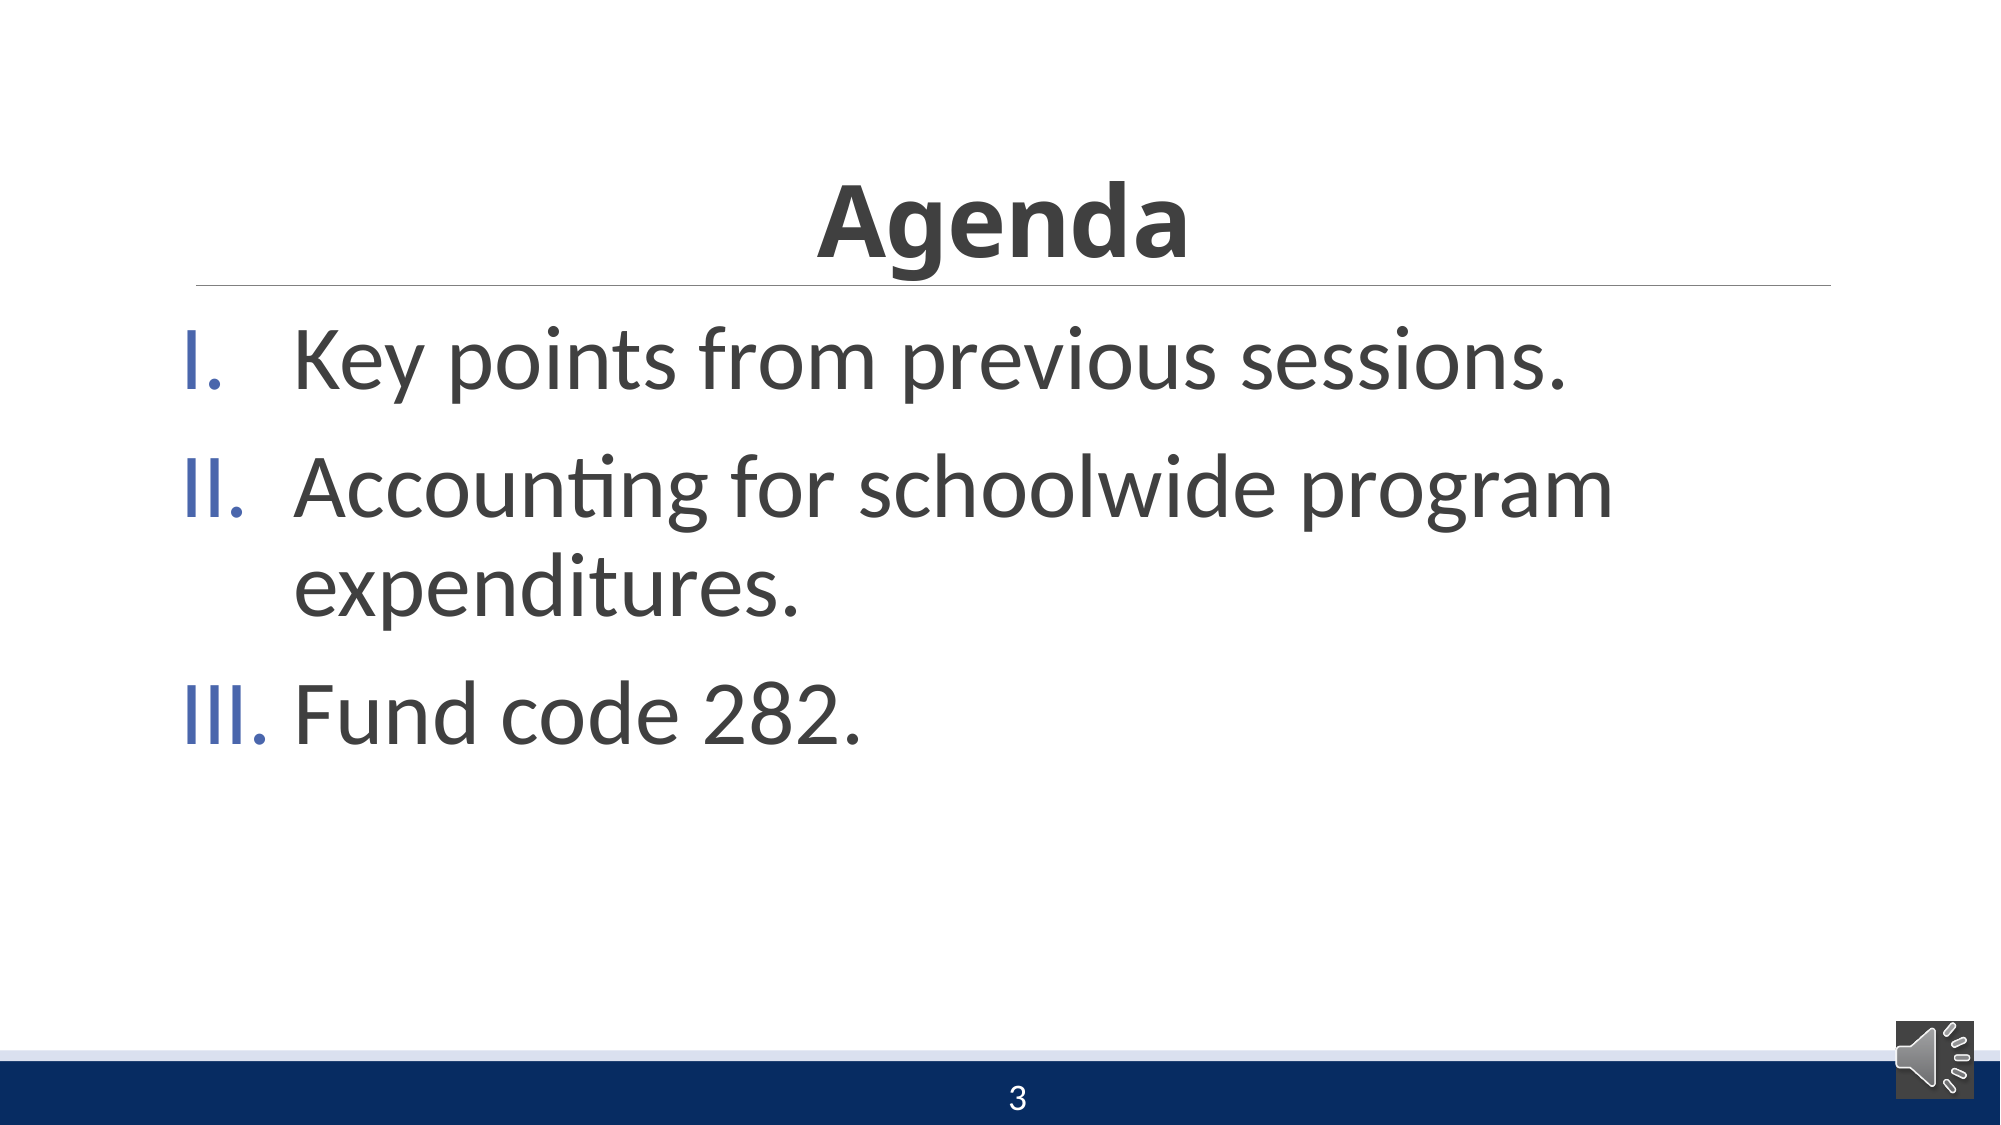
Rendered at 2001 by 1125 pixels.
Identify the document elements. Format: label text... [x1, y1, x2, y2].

picture [1894, 1019, 1976, 1101]
slide_number 3 [976, 1065, 1060, 1125]
title Agenda [180, 47, 1830, 285]
list Key points from previous sessions. Accounting for schoolwide program expenditures. Fund code 282. [180, 302, 1830, 963]
